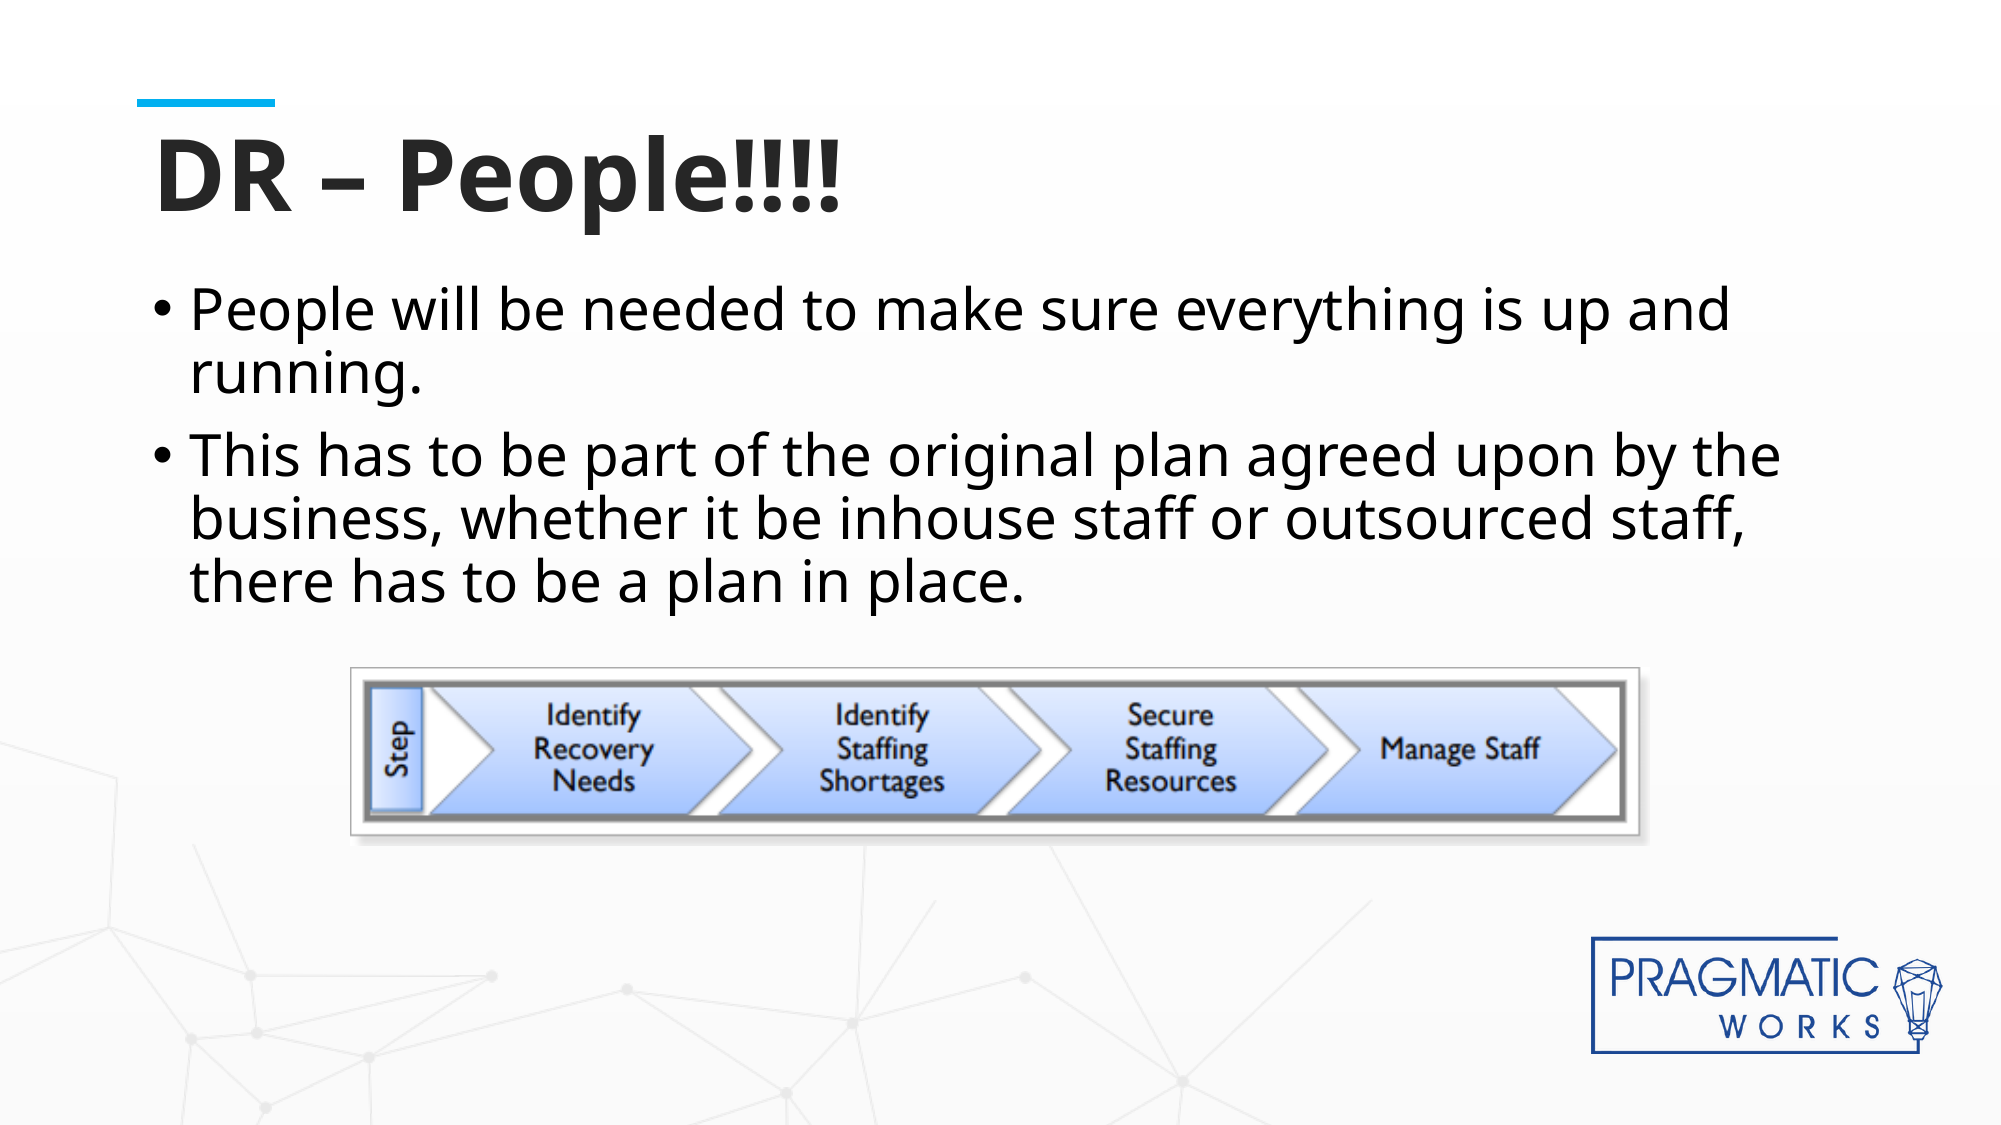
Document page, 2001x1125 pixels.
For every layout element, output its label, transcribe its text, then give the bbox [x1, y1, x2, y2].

list People will be needed to make sure everything is up and running. This has to be part of the original plan agreed upon by the business, whether it be inhouse staff or outsourced staff, there has to be a plan in place. [137, 272, 1863, 916]
title DR – People!!!! [137, 103, 1704, 241]
picture [1591, 936, 1943, 1054]
picture [350, 667, 1650, 846]
